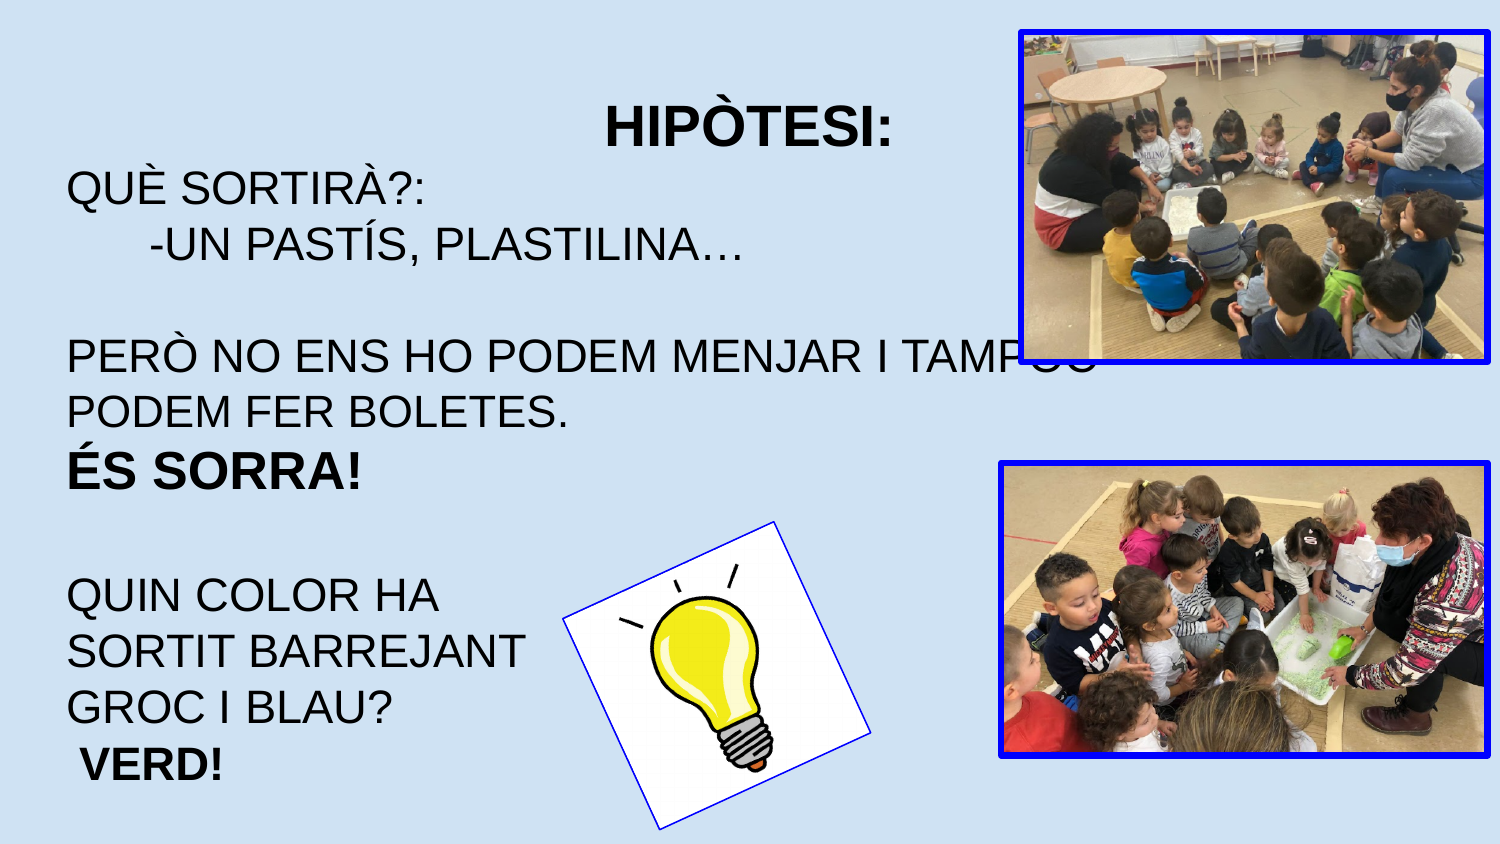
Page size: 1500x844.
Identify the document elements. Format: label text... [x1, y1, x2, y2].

picture [565, 524, 869, 828]
picture [1024, 35, 1485, 360]
title HIPÒTESI: QUÈ SORTIRÀ?: -UN PASTÍS, PLASTILINA… PERÒ NO ENS HO PODEM MENJAR I TAMPOC PODEM FER BOLETES. ÉS SORRA! QUIN COLOR HA SORTIT BARREJANT GROC I BLAU? VERD! [51, 72, 1449, 829]
picture [1004, 465, 1485, 753]
